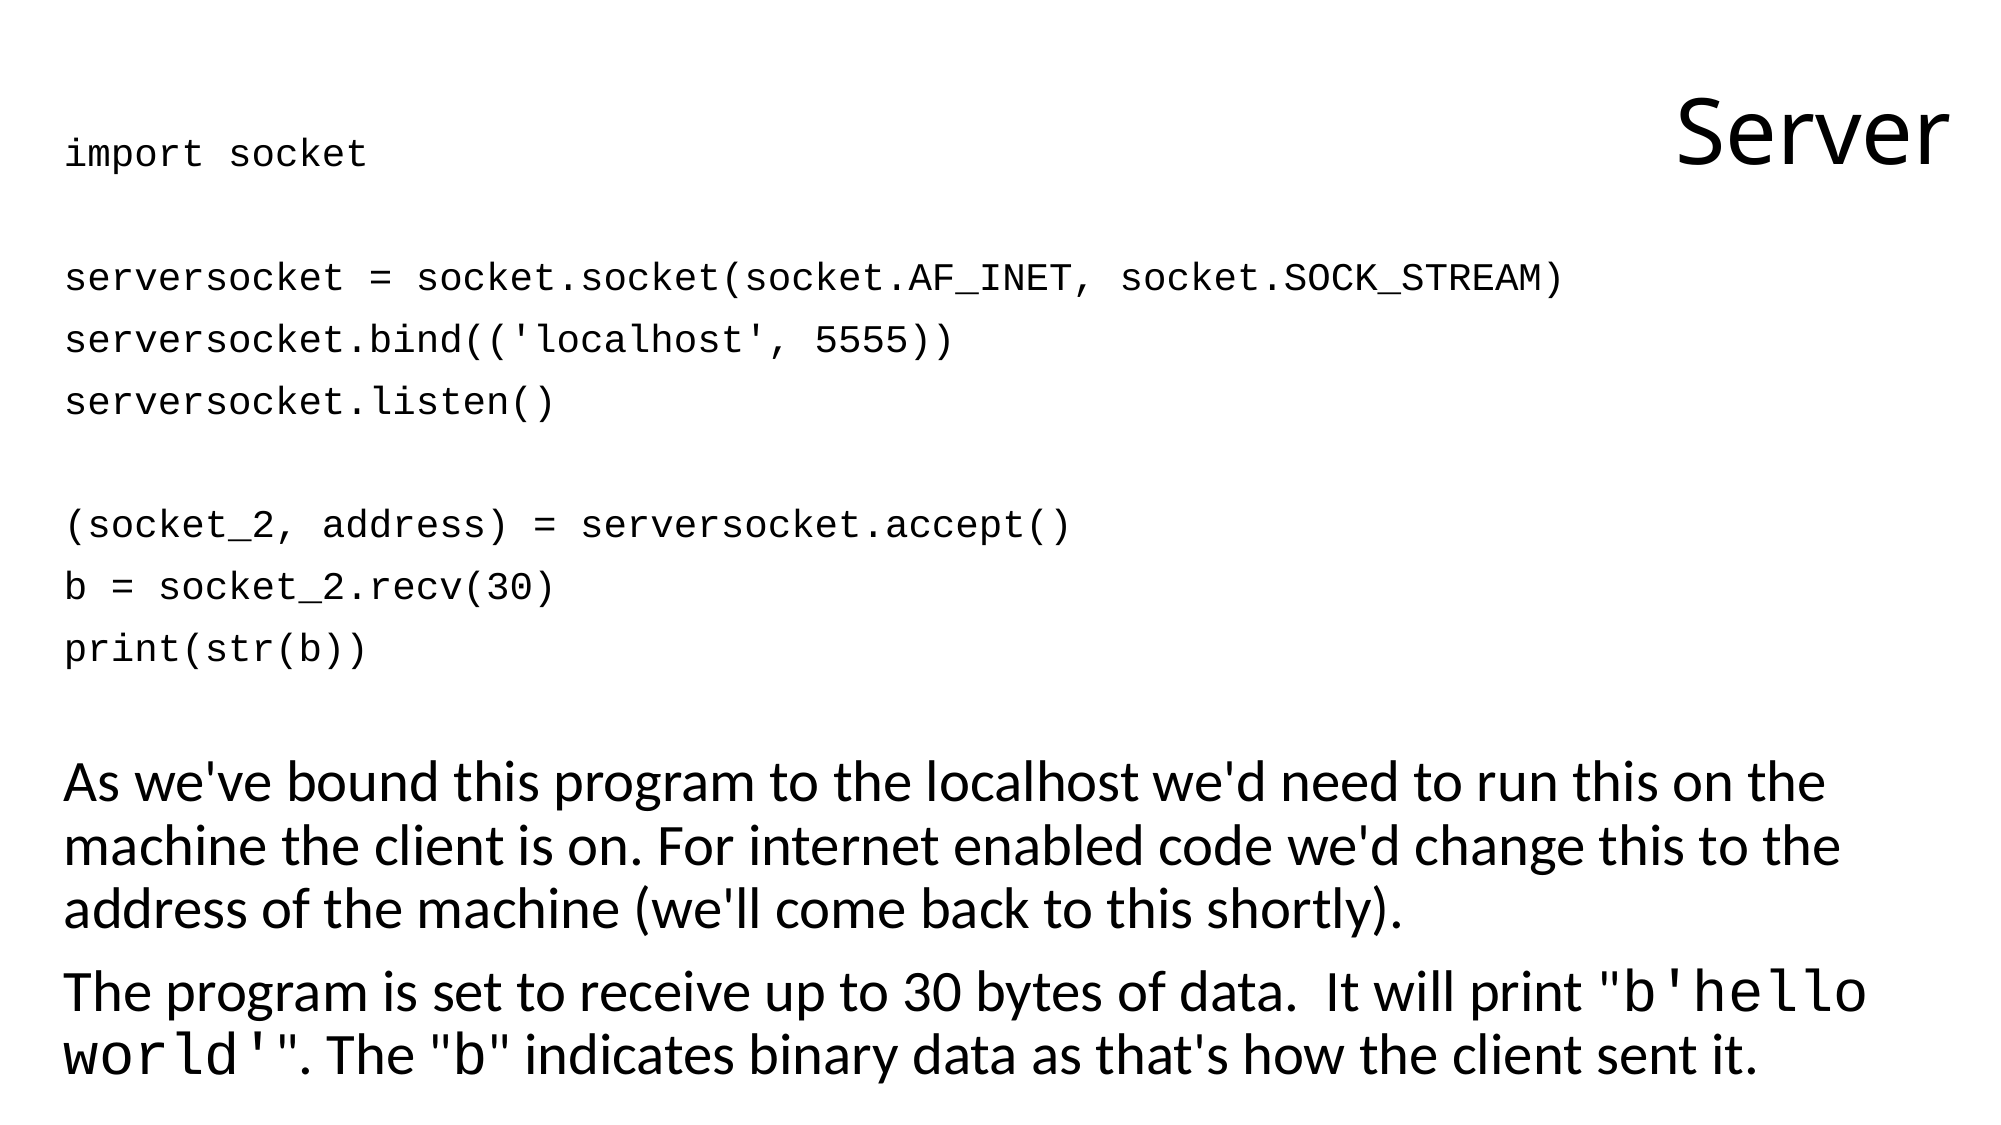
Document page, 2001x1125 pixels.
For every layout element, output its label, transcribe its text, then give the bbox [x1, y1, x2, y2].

title Server [241, 26, 1967, 244]
list import socket serversocket = socket.socket(socket.AF_INET, socket.SOCK_STREAM) serversocket.bind(('localhost', 5555)) serversocket.listen() (socket_2, address) = serversocket.accept() b = socket_2.recv(30) print(str(b)) As we've bound this program to the localhost we'd need to run this on the machine the client is on. For internet enabled code we'd change this to the address of the machine (we'll come back to this shortly). The program is set to receive up to 30 bytes of data. It will print "b'hello world'". The "b" indicates binary data as that's how the client sent it. [48, 125, 1941, 1102]
